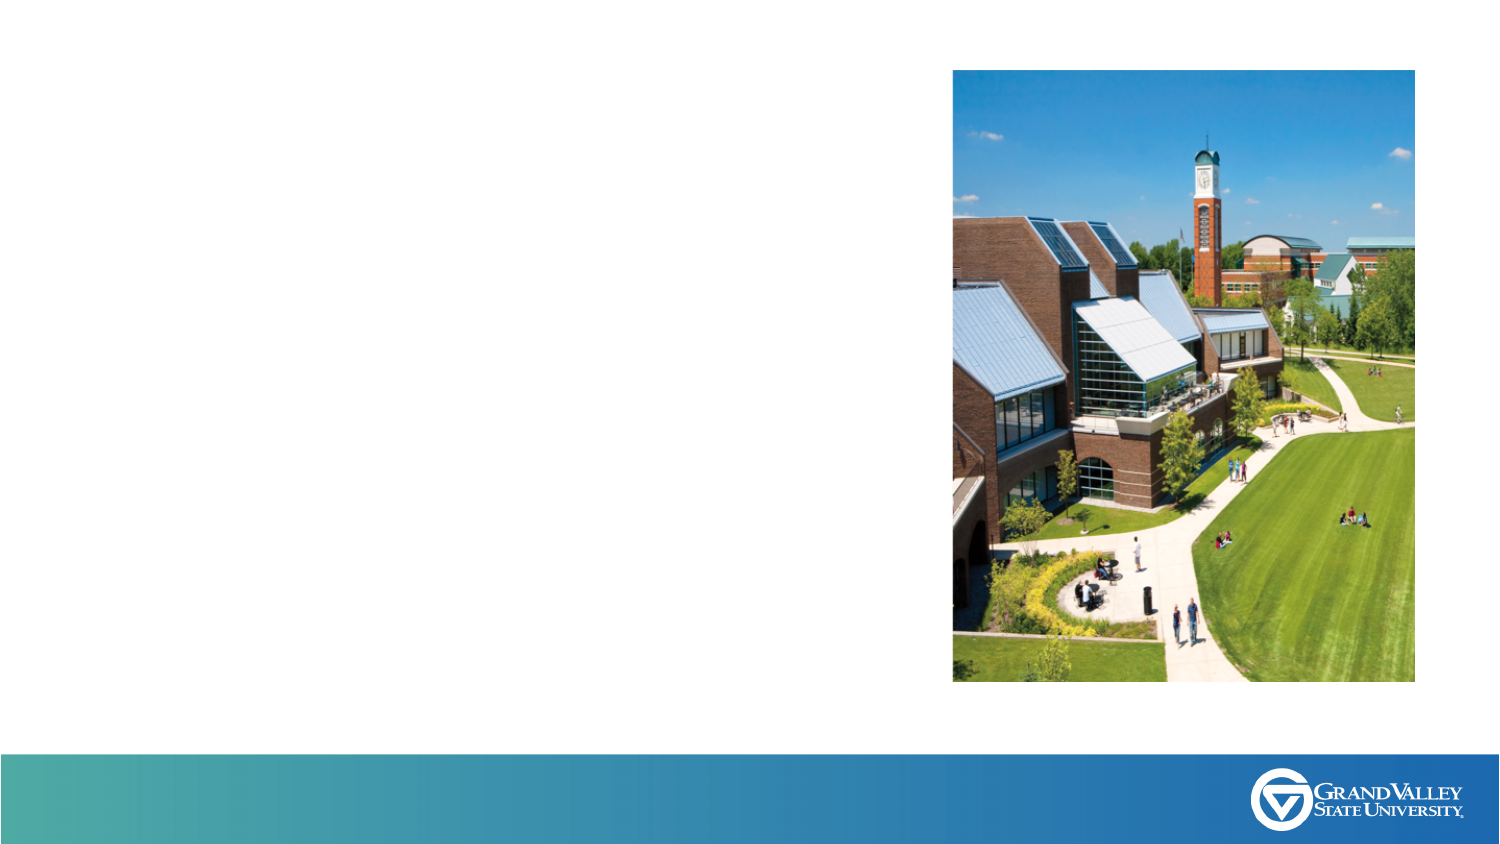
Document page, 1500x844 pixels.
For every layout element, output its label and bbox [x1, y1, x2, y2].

picture [1, 0, 1499, 844]
list [950, 70, 1415, 682]
